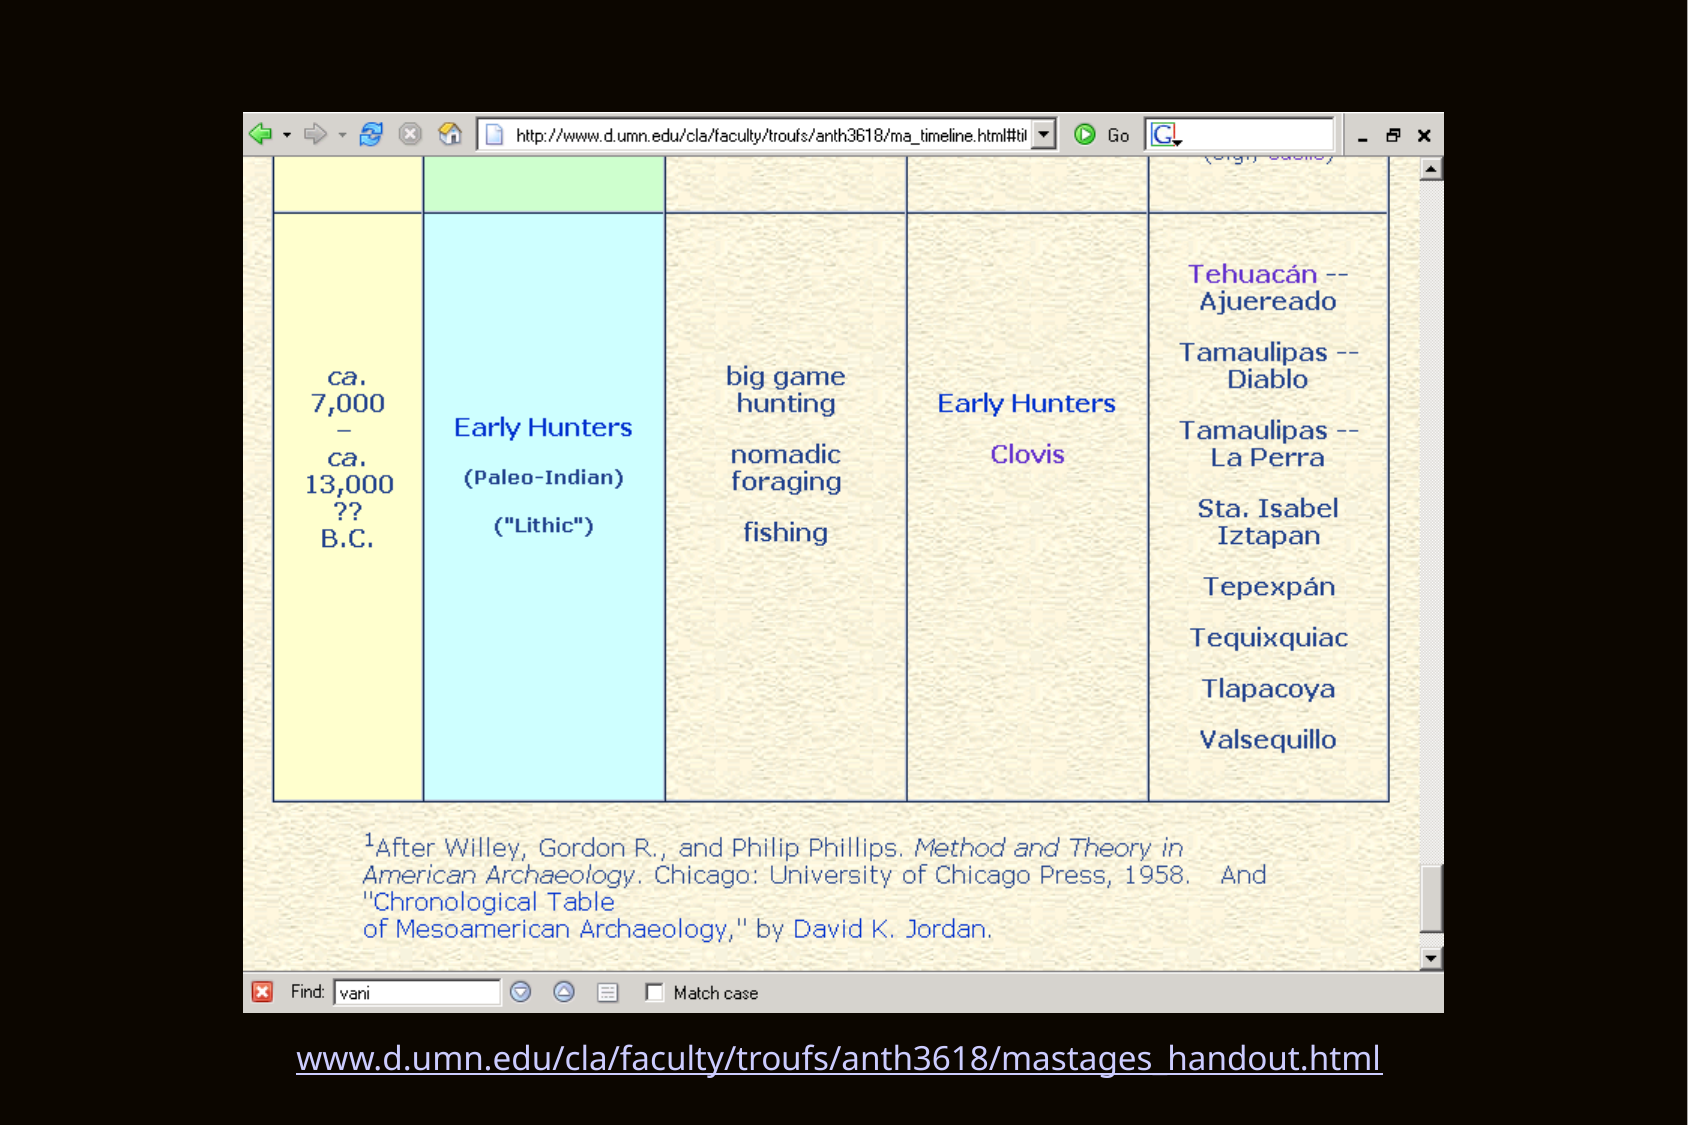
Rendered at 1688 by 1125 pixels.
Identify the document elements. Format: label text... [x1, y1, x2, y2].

picture [243, 112, 1444, 1013]
text_box www.d.umn.edu/cla/faculty/troufs/anth3618/mastages_handout.html [281, 1029, 1398, 1090]
